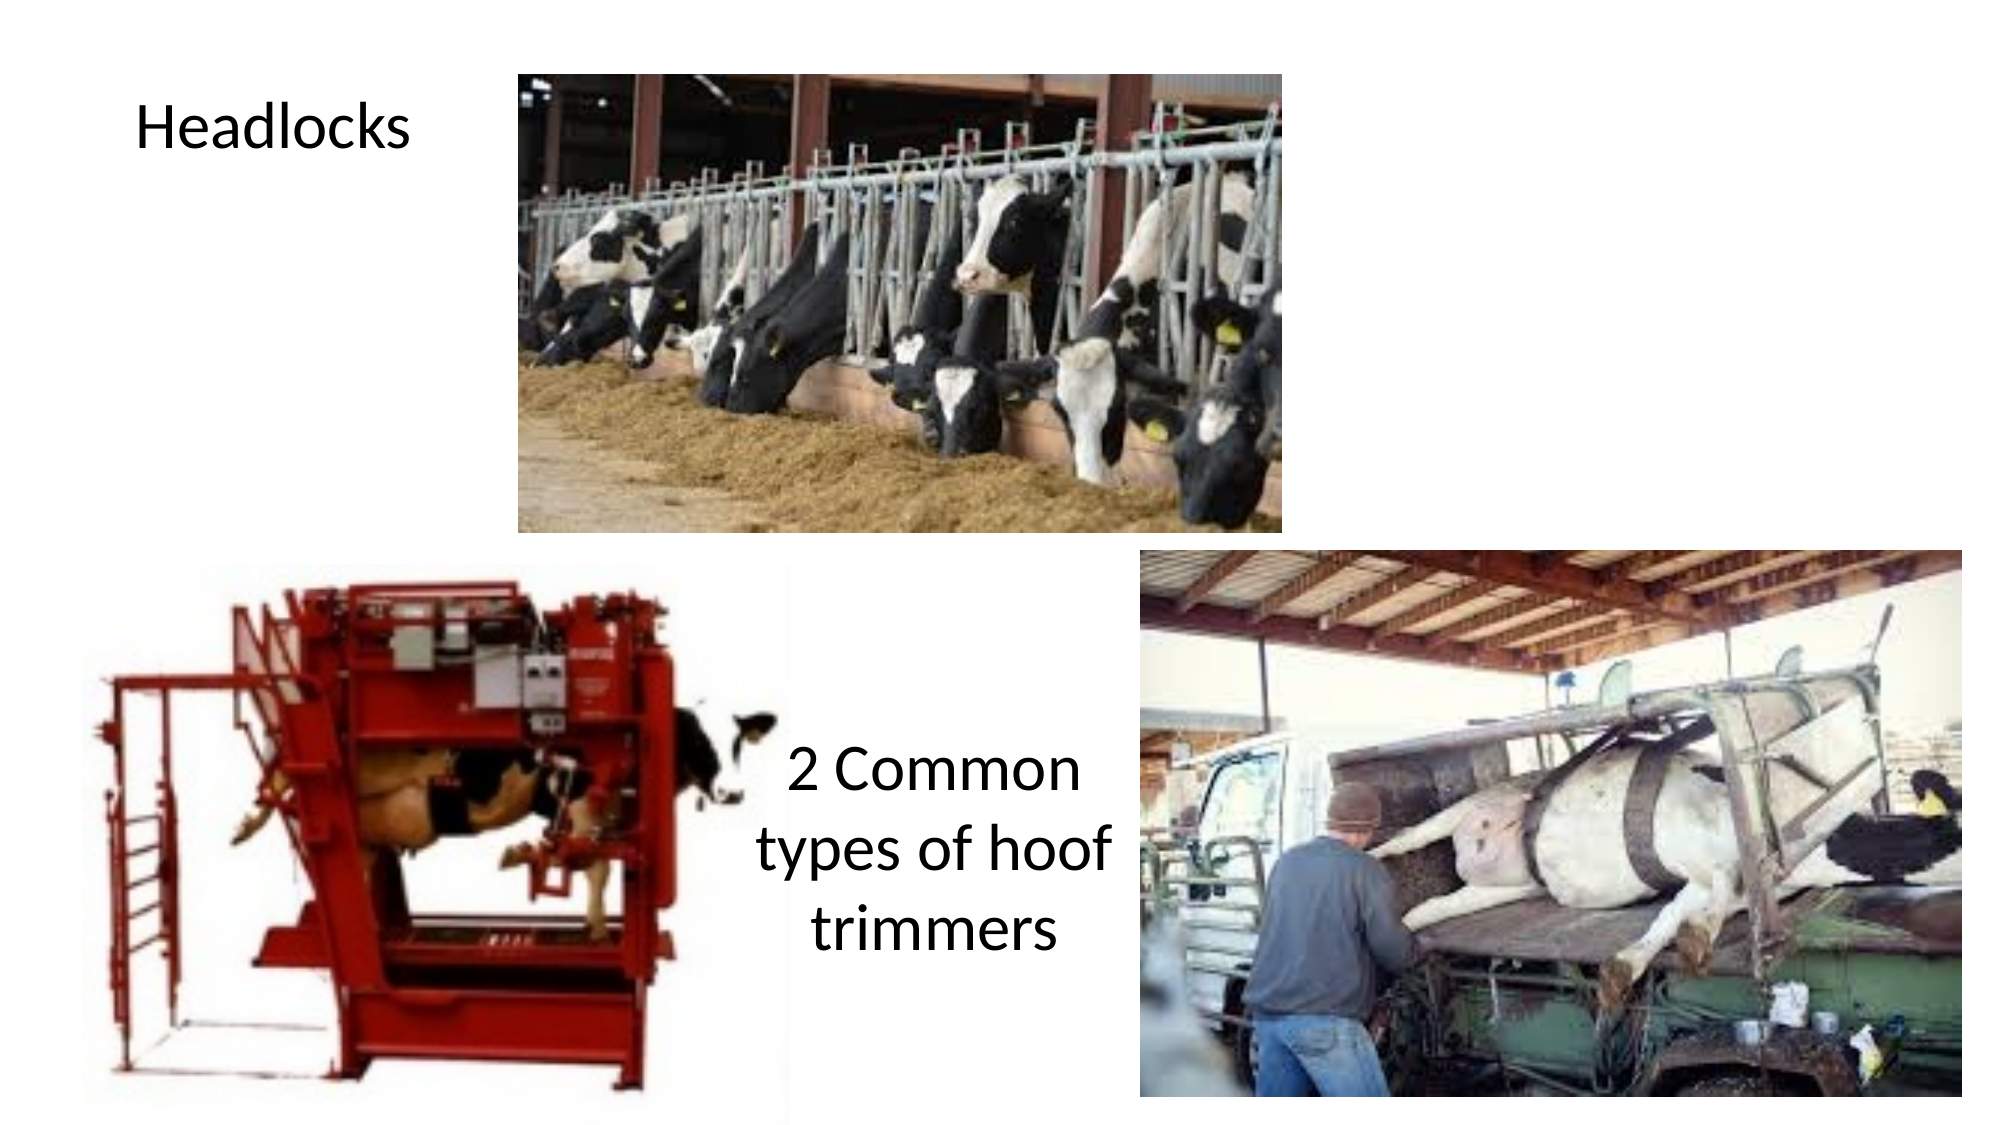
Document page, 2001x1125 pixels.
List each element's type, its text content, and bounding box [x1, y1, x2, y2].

picture [1140, 550, 1962, 1097]
picture [82, 564, 790, 1125]
text_box Headlocks [121, 74, 437, 215]
picture [518, 74, 1282, 533]
text_box 2 Common types of hoof trimmers [790, 716, 1140, 971]
